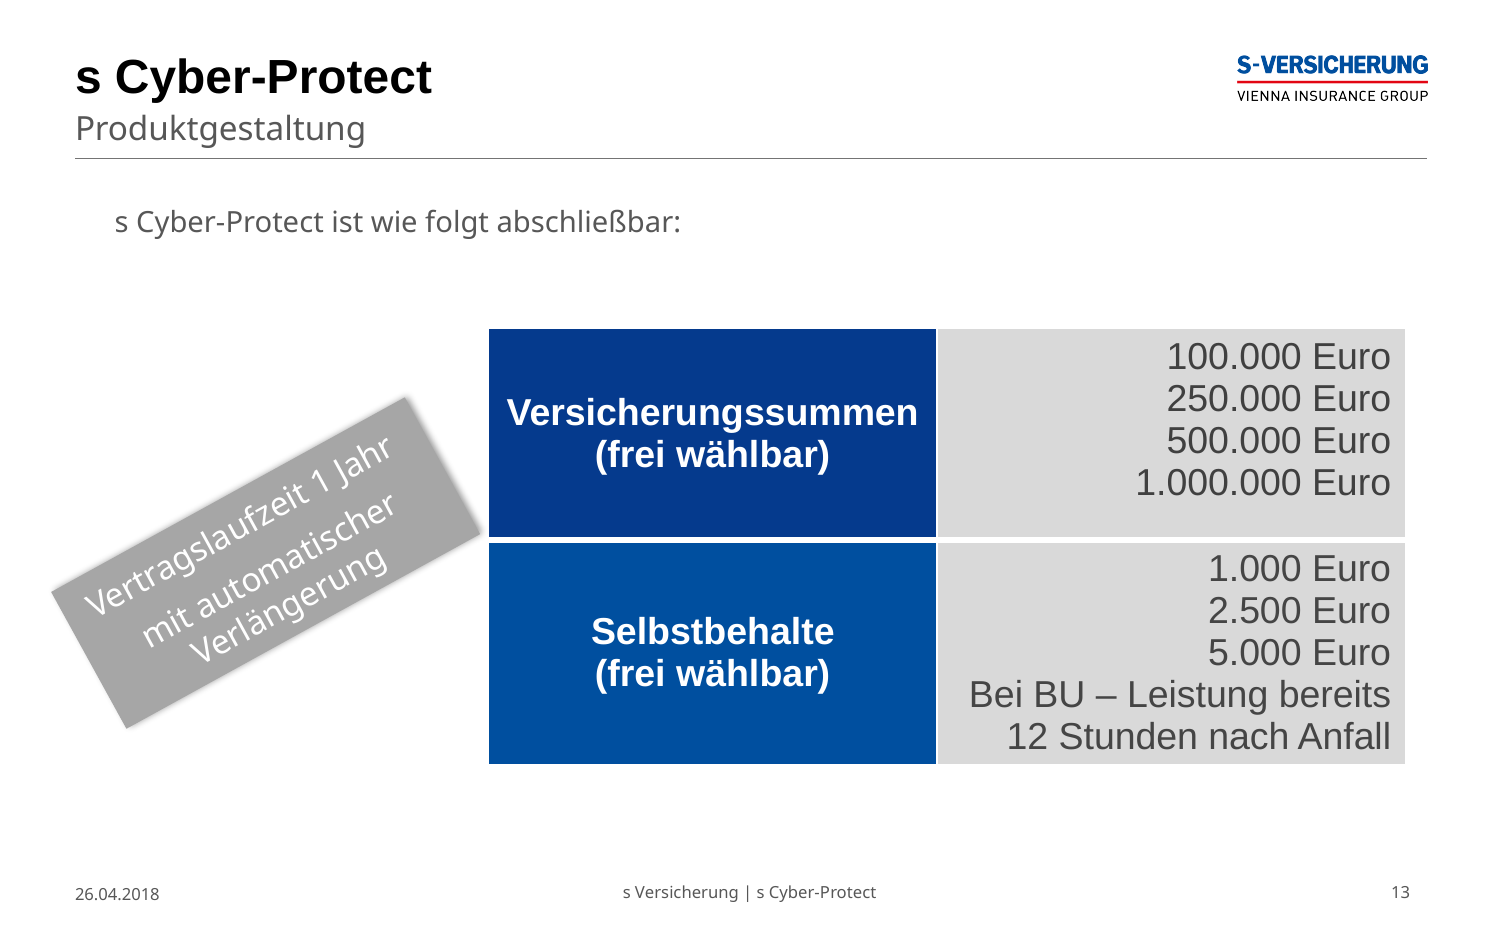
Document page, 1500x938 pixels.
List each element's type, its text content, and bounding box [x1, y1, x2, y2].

list s Cyber-Protect ist wie folgt abschließbar: [75, 196, 1428, 815]
text_box Vertragslaufzeit 1 Jahr mit automatischer Verlängerung [50, 396, 482, 730]
slide_number 13 [1074, 868, 1425, 919]
table_header 100.000 Euro 250.000 Euro 500.000 Euro 1.000.000 Euro [938, 329, 1405, 537]
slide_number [75, 868, 425, 919]
table_cell 1.000 Euro 2.500 Euro 5.000 Euro Bei BU – Leistung bereits 12 Stunden nach Anfall [938, 543, 1405, 764]
subtitle Produktgestaltung [75, 99, 1148, 160]
table_cell Selbstbehalte (frei wählbar) [489, 543, 936, 764]
title s Cyber-Protect [75, 37, 1148, 99]
footer s Versicherung | s Cyber-Protect [512, 868, 988, 919]
picture [1237, 55, 1428, 101]
table_header Versicherungssummen (frei wählbar) [489, 329, 936, 537]
